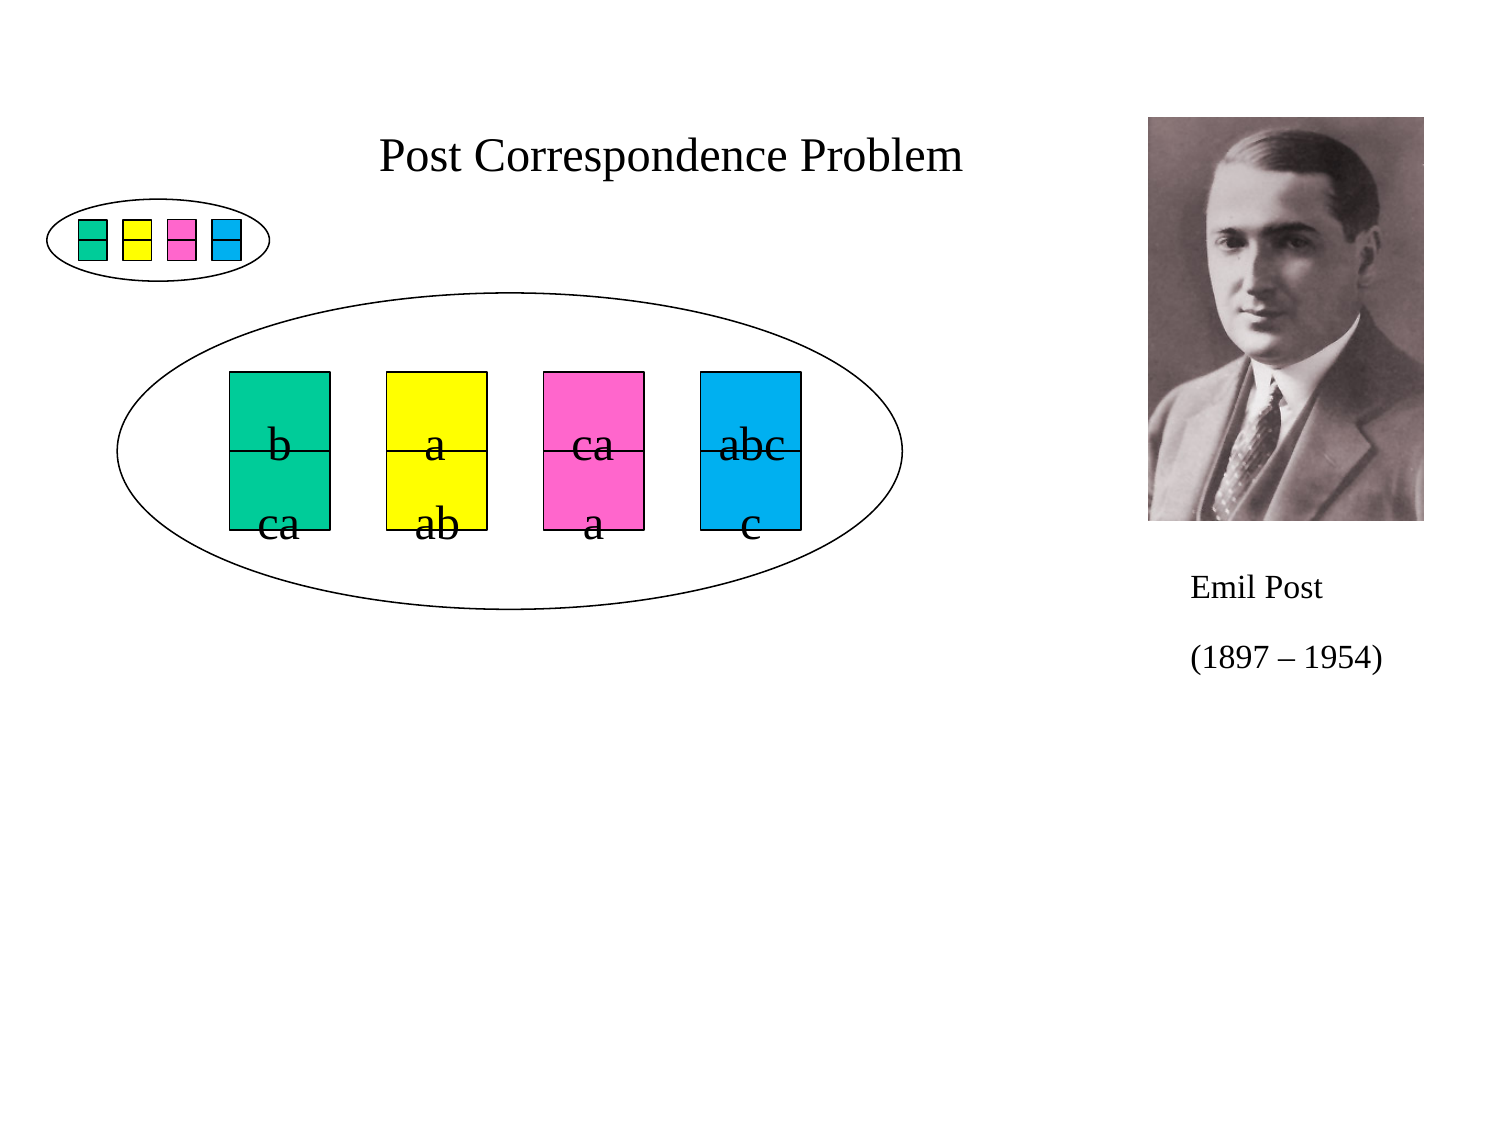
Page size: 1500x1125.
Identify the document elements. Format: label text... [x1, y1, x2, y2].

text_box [46, 198, 270, 282]
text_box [116, 292, 903, 610]
picture [1148, 116, 1424, 521]
text_box Post Correspondence Problem [364, 105, 980, 221]
text_box Emil Post (1897 – 1954) [1175, 550, 1398, 706]
